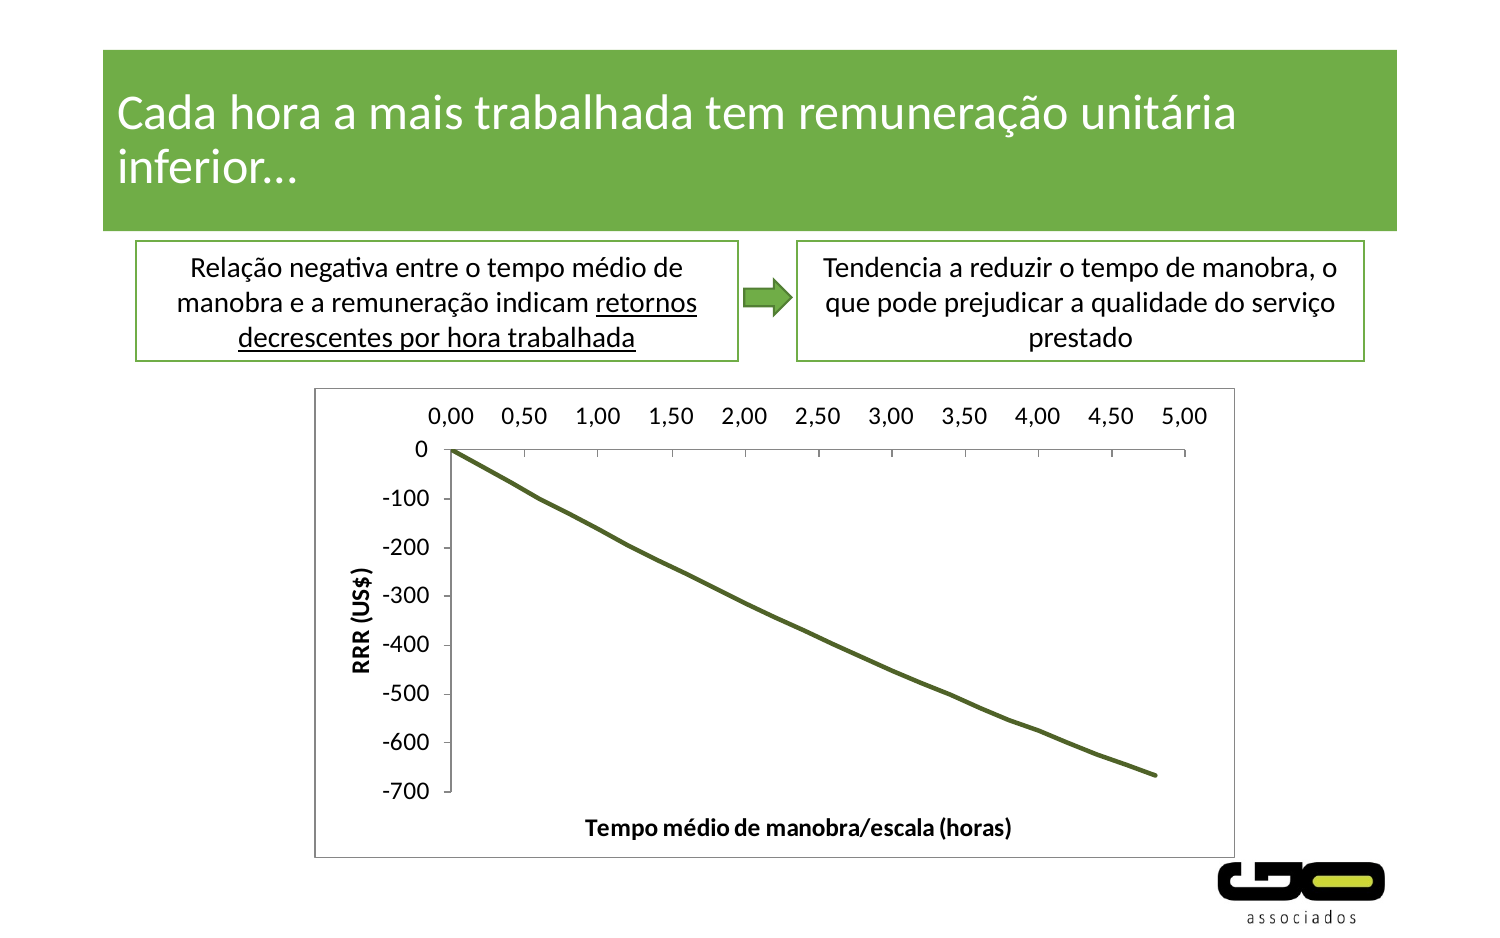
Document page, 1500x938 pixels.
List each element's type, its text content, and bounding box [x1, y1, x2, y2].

title Cada hora a mais trabalhada tem remuneração unitária inferior... [103, 49, 1397, 232]
text_box Tendencia a reduzir o tempo de manobra, o que pode prejudicar a qualidade do serviço prestado [796, 240, 1365, 362]
text_box Relação negativa entre o tempo médio de manobra e a remuneração indicam retornos decrescentes por hora trabalhada [135, 240, 739, 362]
picture [312, 385, 1400, 937]
text_box [743, 277, 793, 318]
